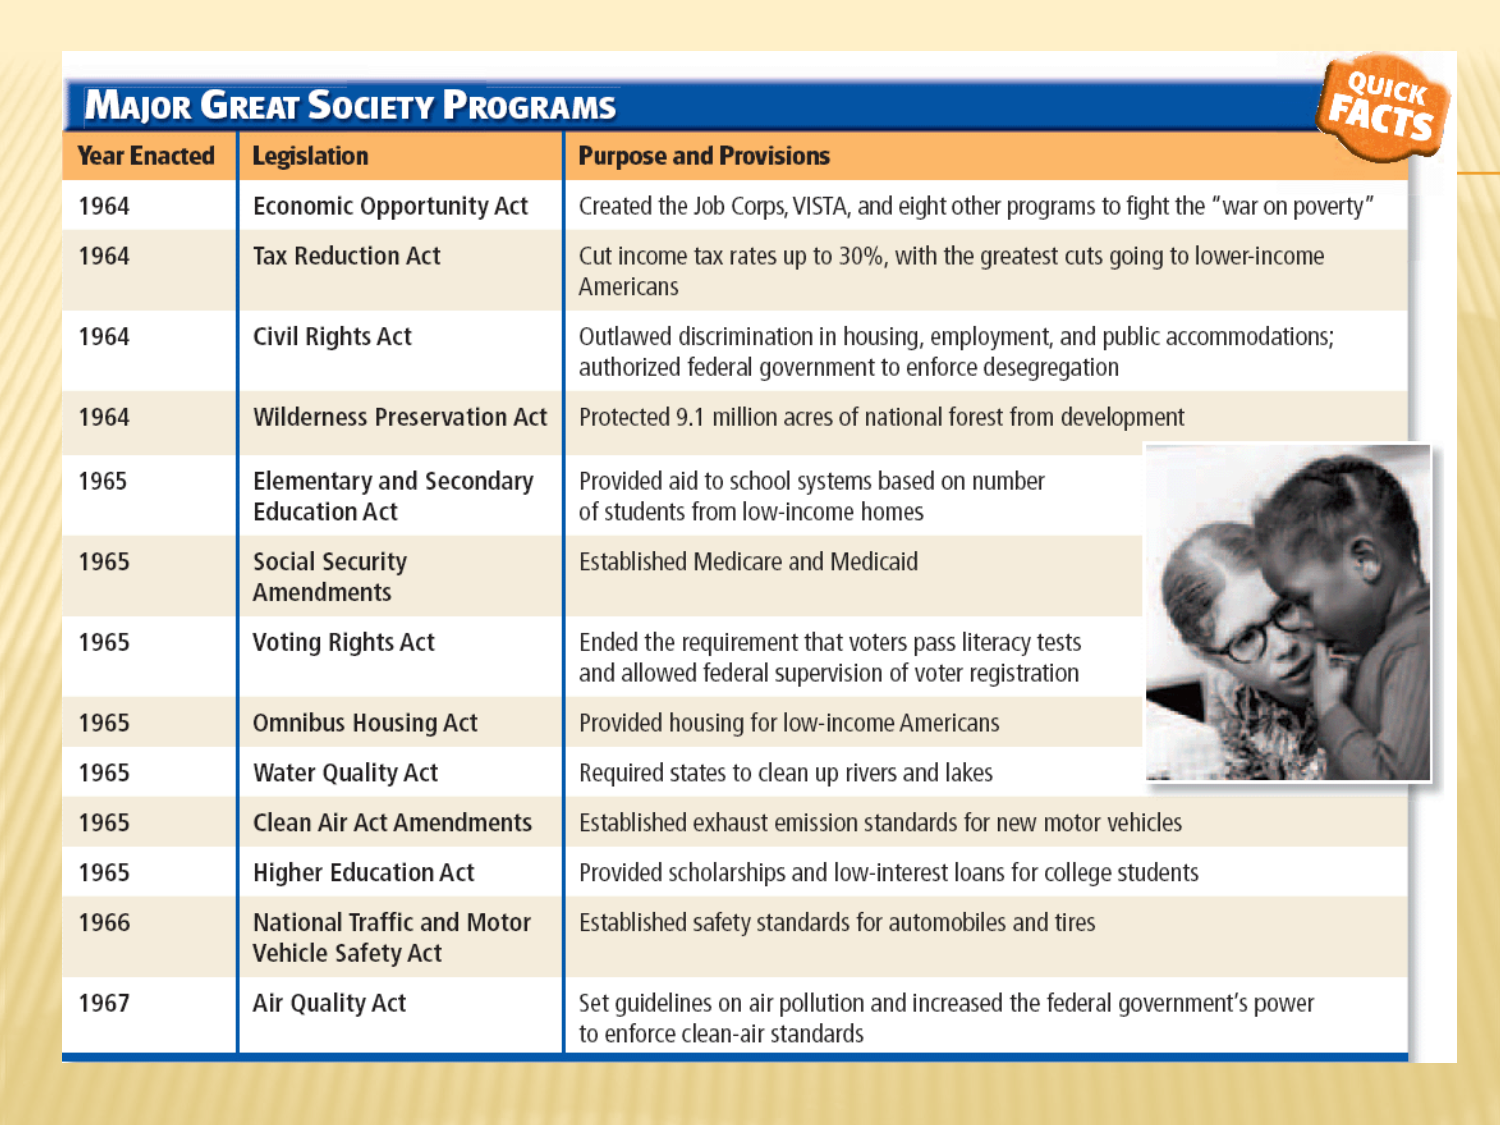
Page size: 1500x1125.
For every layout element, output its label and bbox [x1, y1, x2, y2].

picture [62, 50, 1458, 1063]
